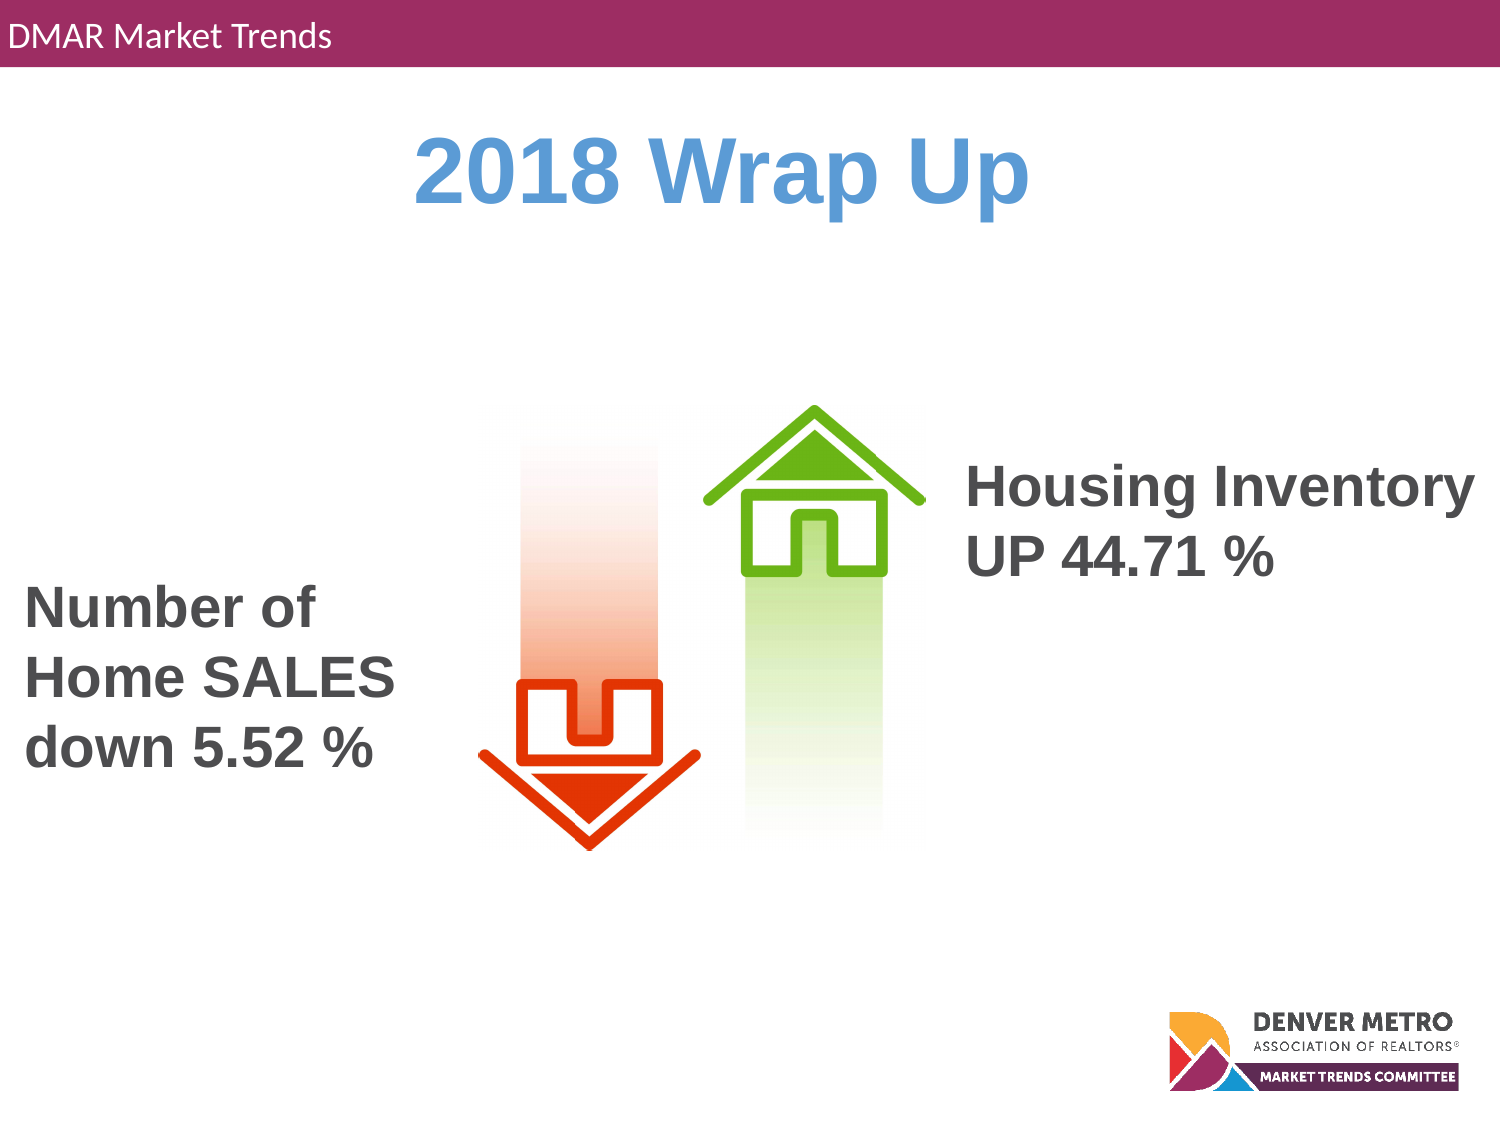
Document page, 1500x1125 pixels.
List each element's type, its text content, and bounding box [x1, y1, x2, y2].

text_box Housing Inventory UP 44.71 % [957, 440, 1500, 596]
picture [478, 404, 926, 851]
title 2018 Wrap Up [84, 68, 1361, 231]
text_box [0, 0, 1500, 68]
picture [1165, 1008, 1463, 1094]
text_box Number of Home SALES down 5.52 % [17, 561, 447, 787]
